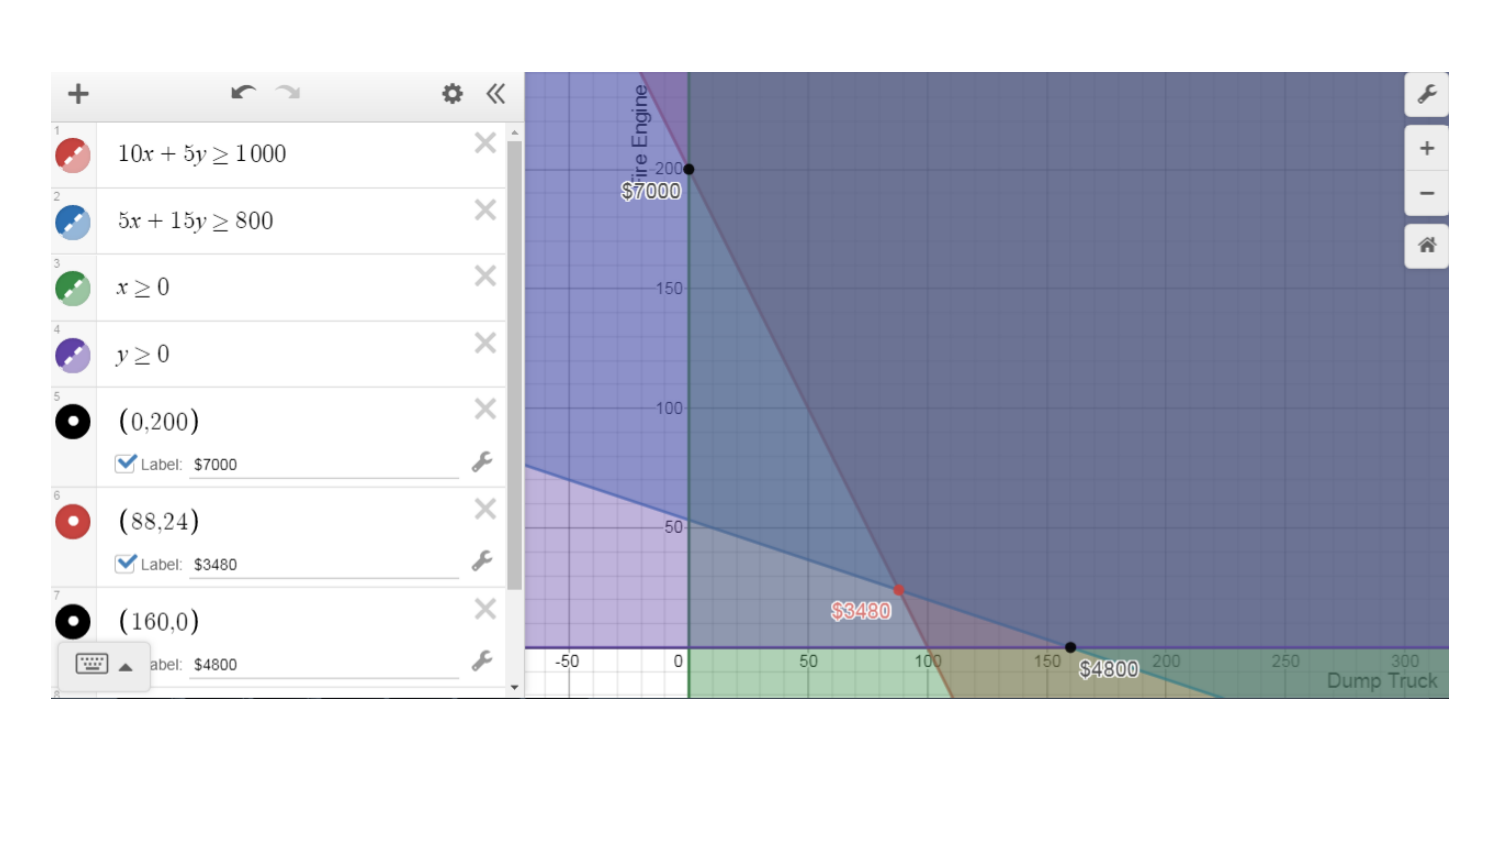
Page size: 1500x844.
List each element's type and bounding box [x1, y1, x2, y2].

picture [50, 72, 1450, 699]
